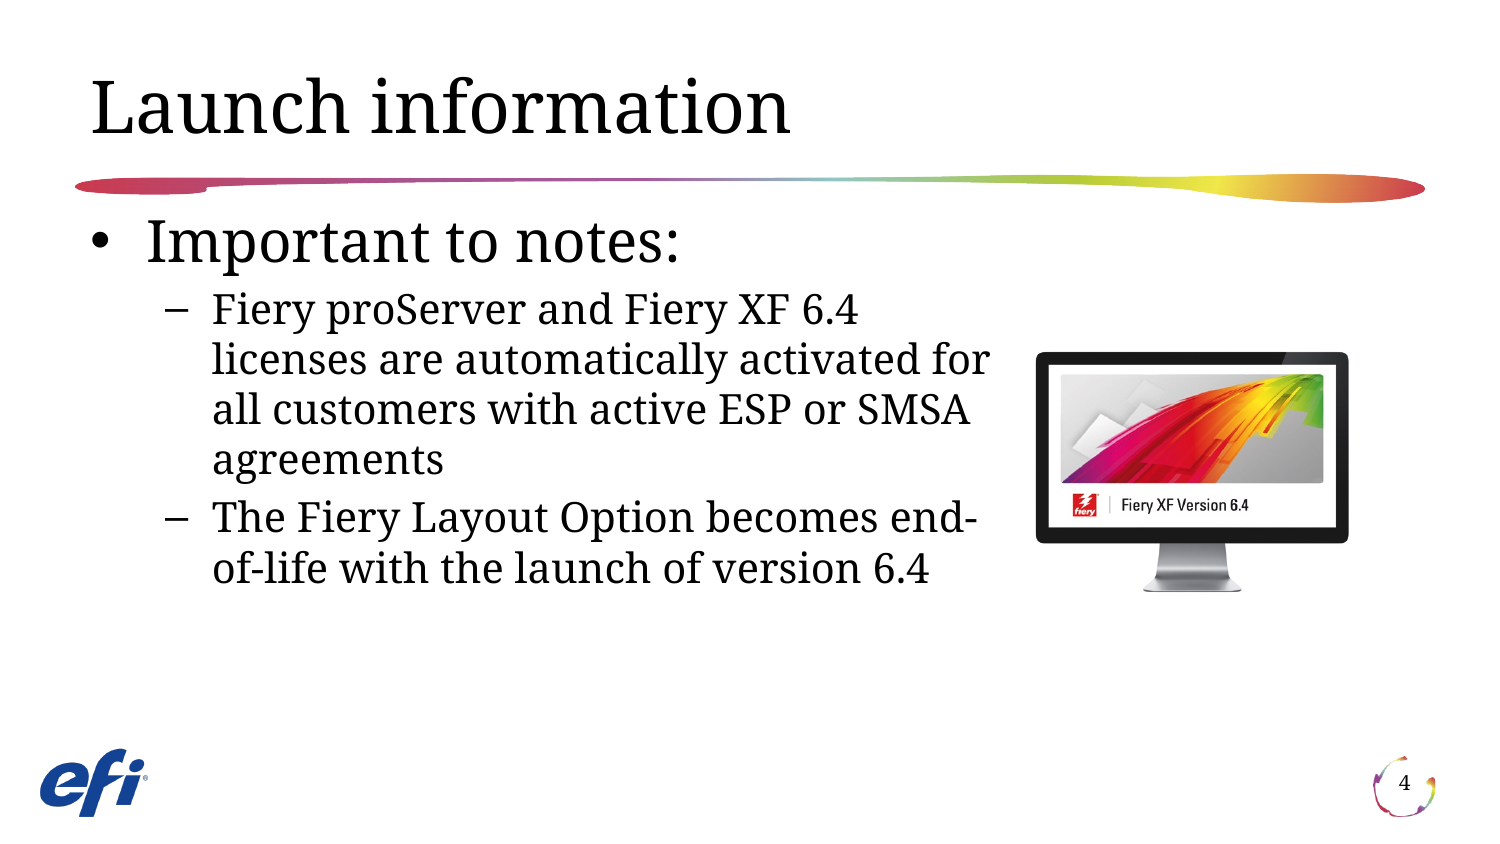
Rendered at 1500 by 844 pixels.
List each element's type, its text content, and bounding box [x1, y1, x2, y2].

list Important to notes: Fiery proServer and Fiery XF 6.4 licenses are automatically activated for all customers with active ESP or SMSA agreements The Fiery Layout Option becomes end-of-life with the launch of version 6.4 [75, 196, 1019, 732]
picture [75, 175, 1425, 203]
picture [1373, 813, 1436, 817]
slide_number 4 [1366, 755, 1442, 813]
title Launch information [75, 33, 1425, 175]
picture [1027, 345, 1368, 598]
